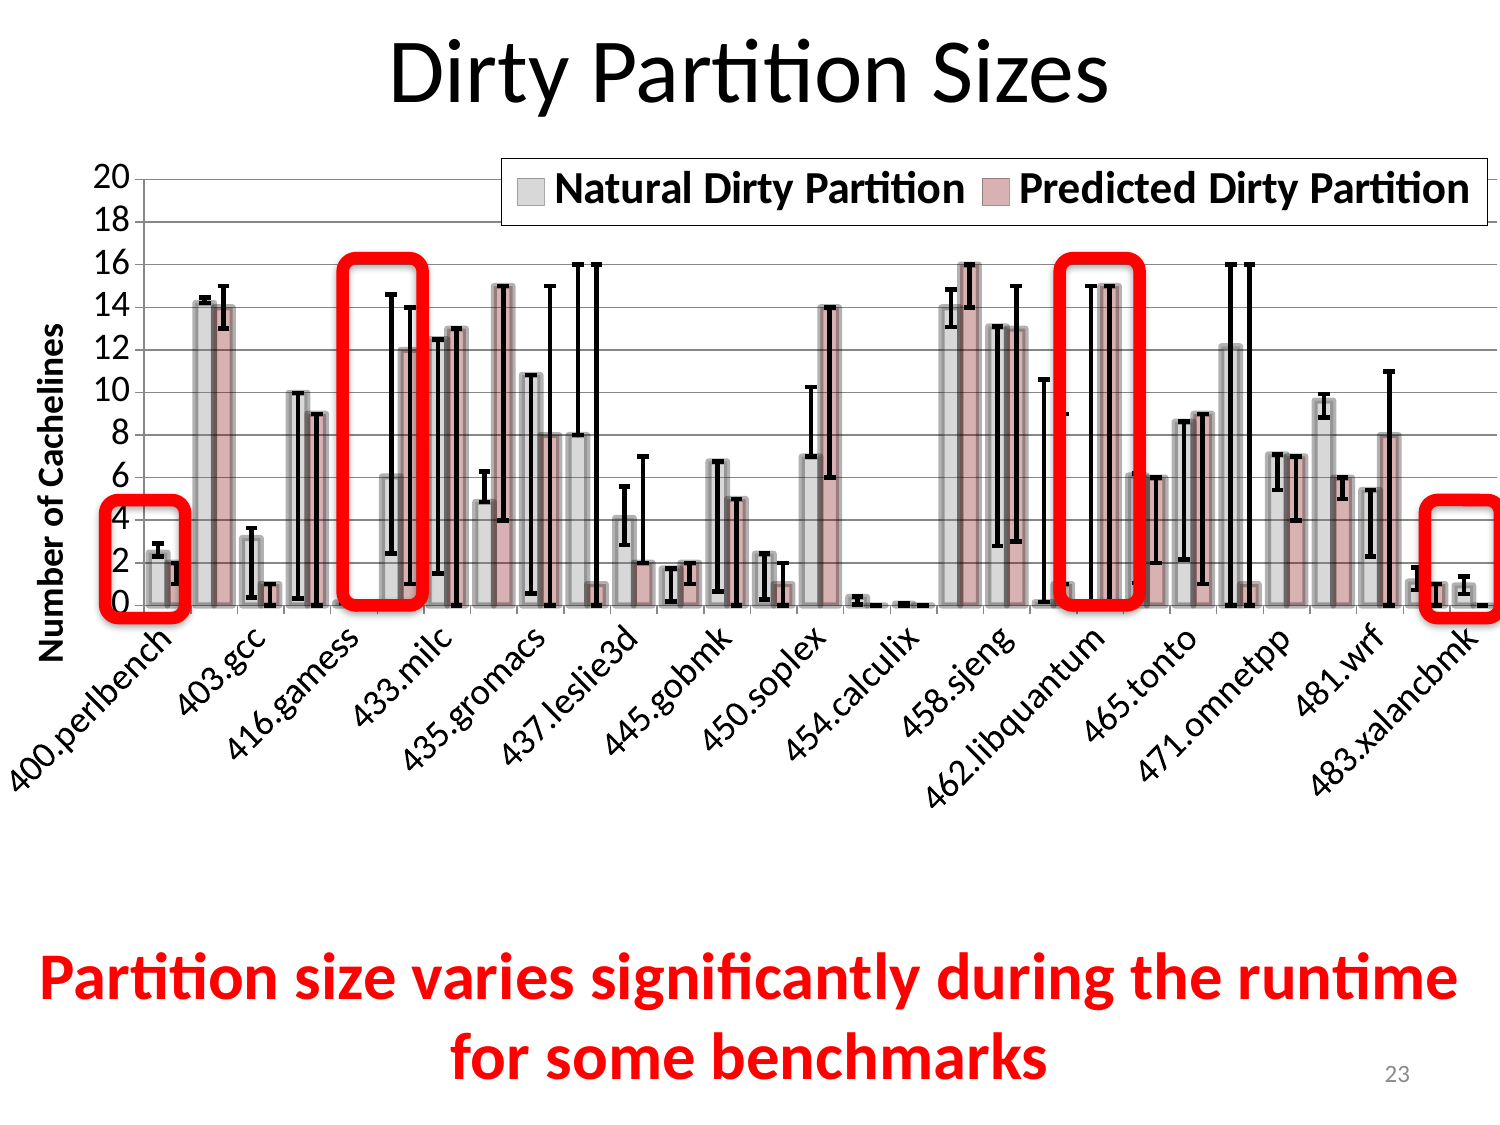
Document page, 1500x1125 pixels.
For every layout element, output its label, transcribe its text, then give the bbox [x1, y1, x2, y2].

text_box Partition size varies significantly during the runtime for some benchmarks [0, 925, 1500, 1101]
chart [0, 146, 1500, 890]
title Dirty Partition Sizes [75, 0, 1425, 145]
